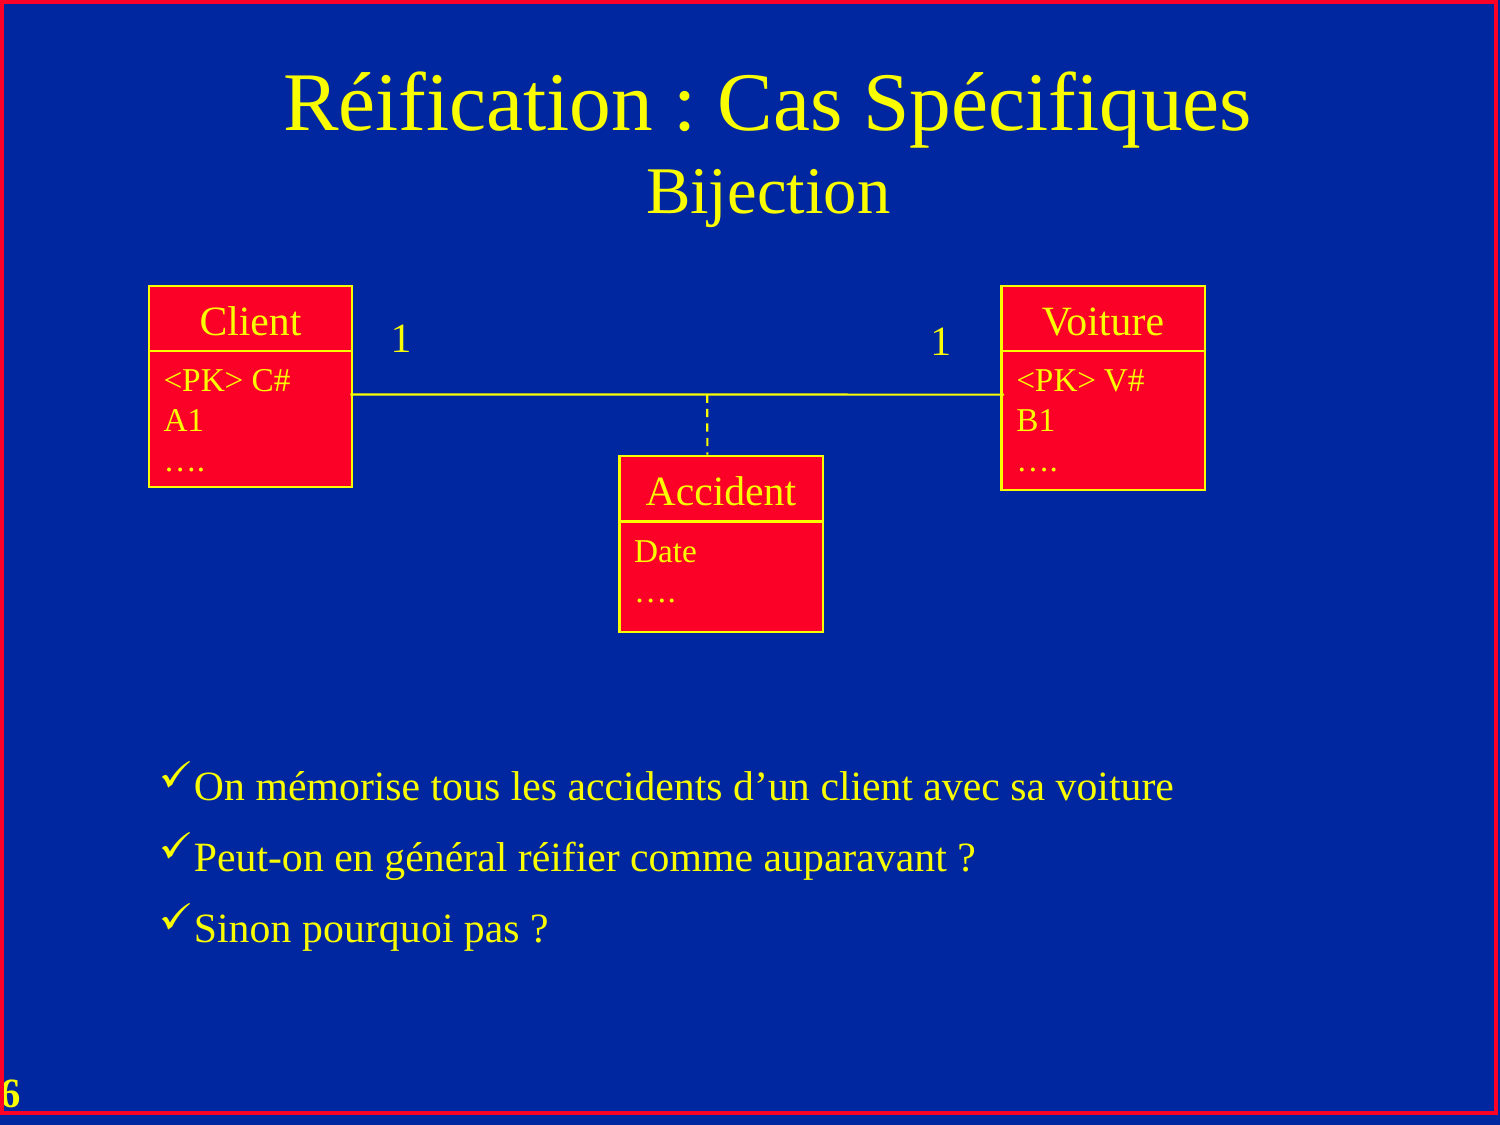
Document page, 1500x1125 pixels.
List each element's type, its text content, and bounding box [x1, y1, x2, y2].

text_box Voiture [1001, 285, 1205, 351]
text_box Accident [619, 456, 823, 521]
text_box <PK> C# A1 …. [148, 351, 352, 487]
text_box 1 [375, 303, 436, 368]
text_box On mémorise tous les accidents d’un client avec sa voiture Peut-on en général réifier comme auparavant ? Sinon pourquoi pas ? [143, 751, 1367, 958]
text_box Client [148, 285, 352, 351]
text_box 1 [915, 306, 976, 371]
title Réification : Cas Spécifiques Bijection [130, 42, 1407, 232]
text_box Date …. [619, 521, 823, 632]
text_box <PK> V# B1 …. [1001, 351, 1205, 491]
